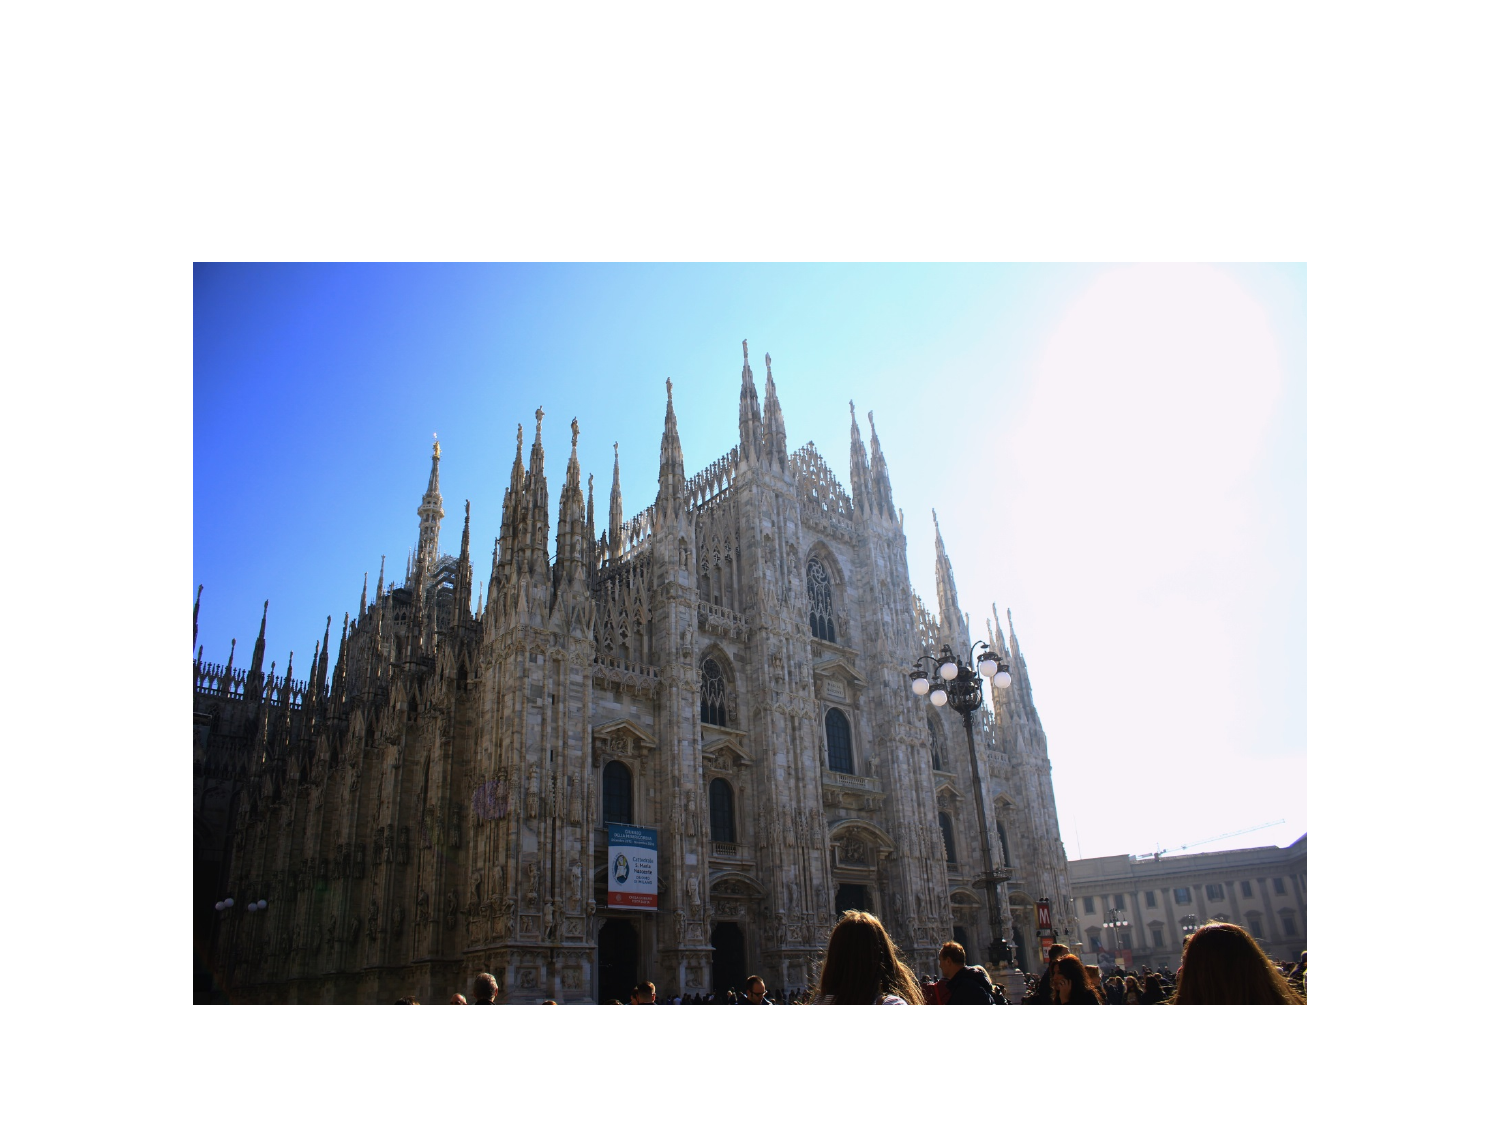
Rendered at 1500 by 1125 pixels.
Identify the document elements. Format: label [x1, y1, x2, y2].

list [192, 262, 1307, 1006]
